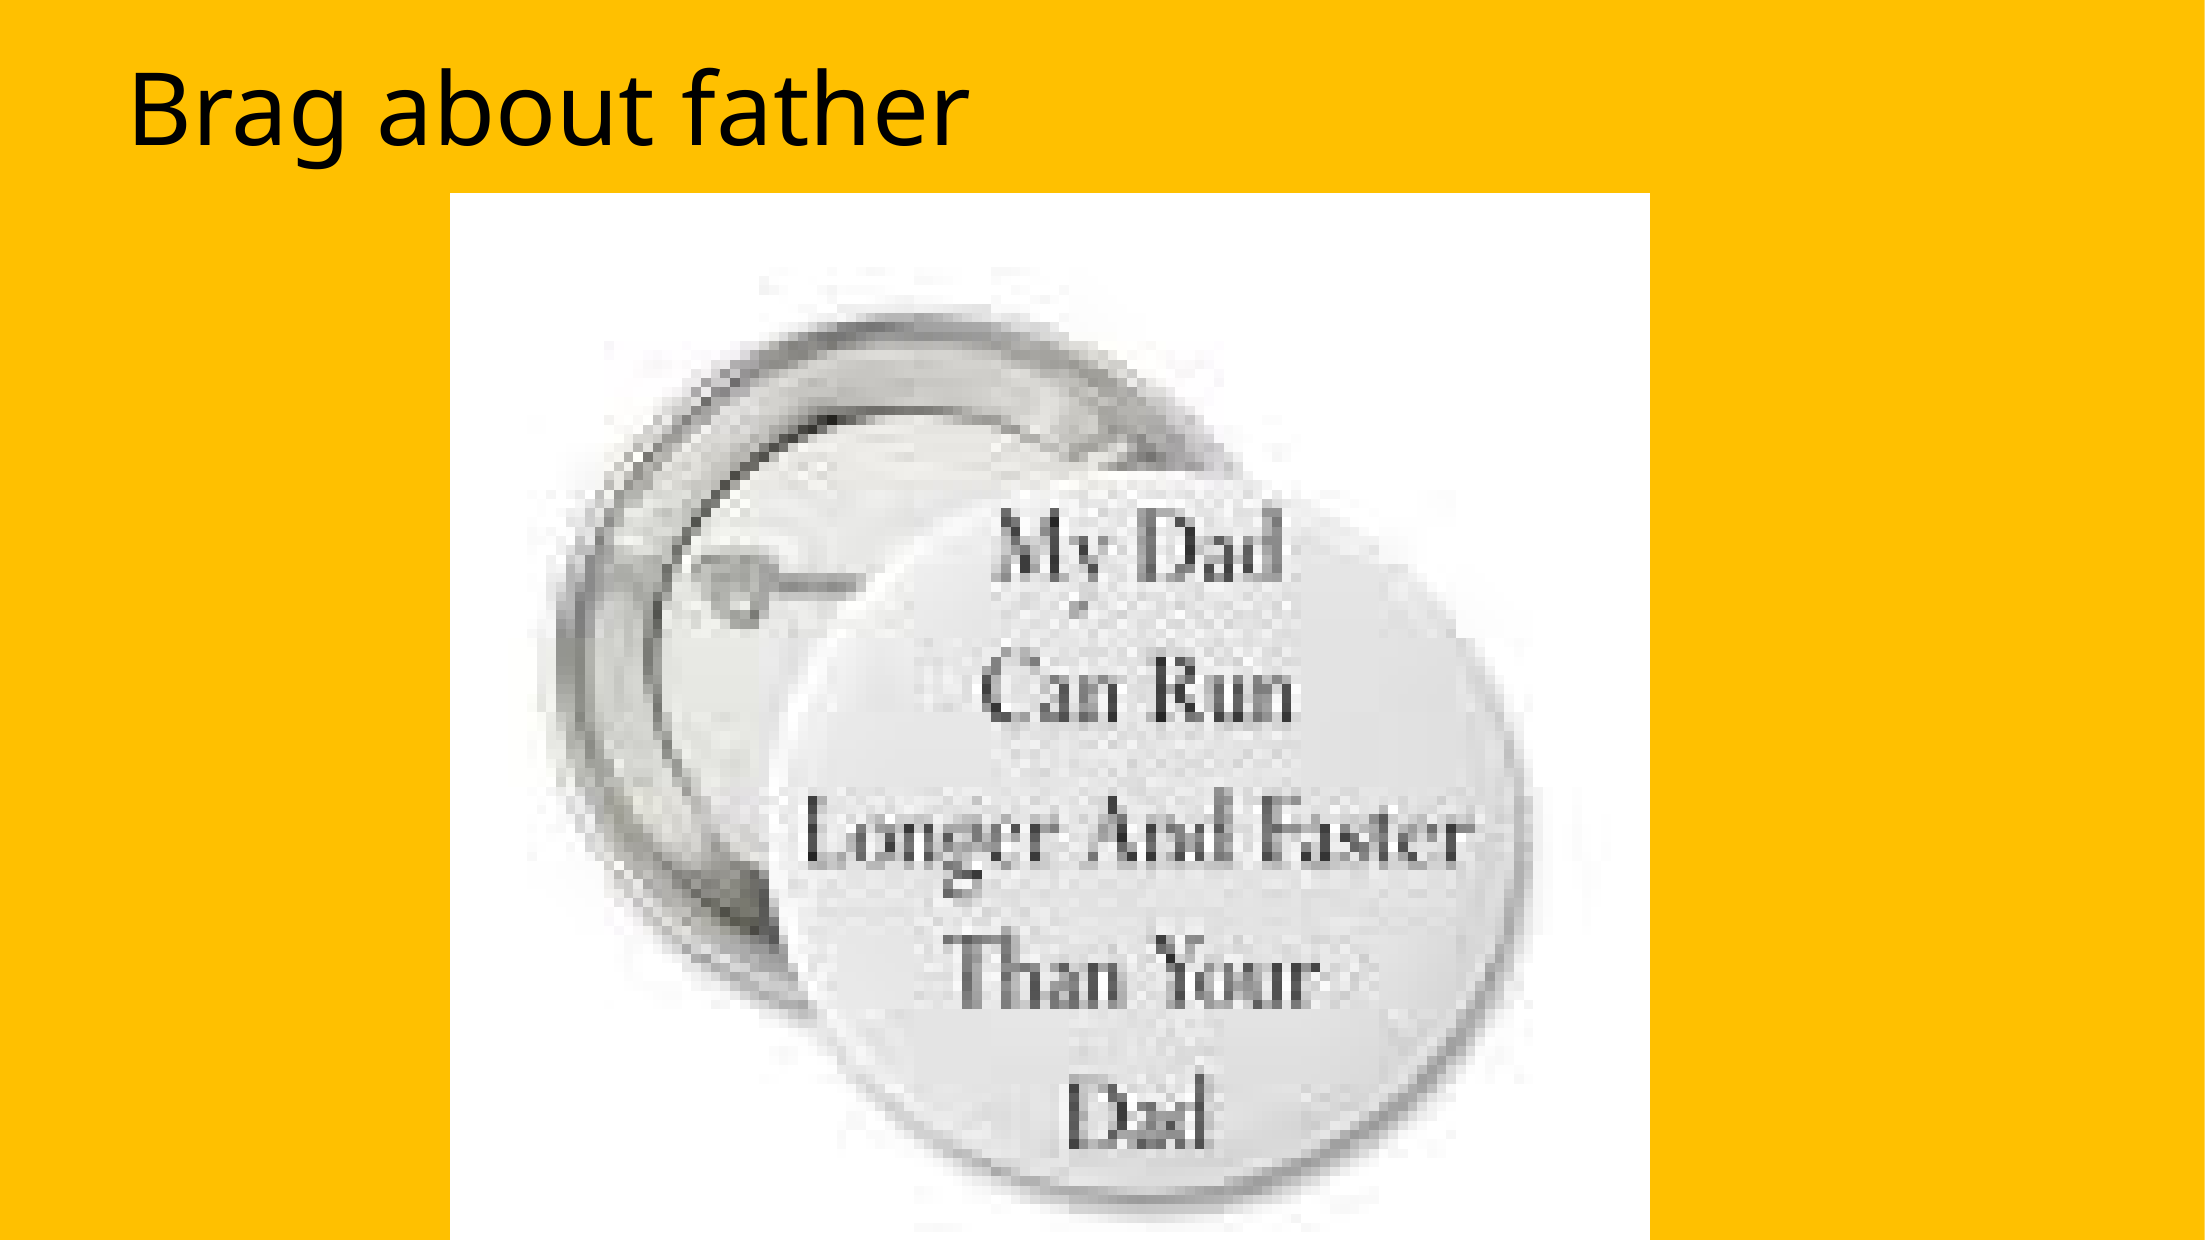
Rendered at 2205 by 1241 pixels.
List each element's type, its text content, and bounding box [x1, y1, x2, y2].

picture [449, 193, 1650, 1241]
title Brag about father [111, 31, 2095, 195]
